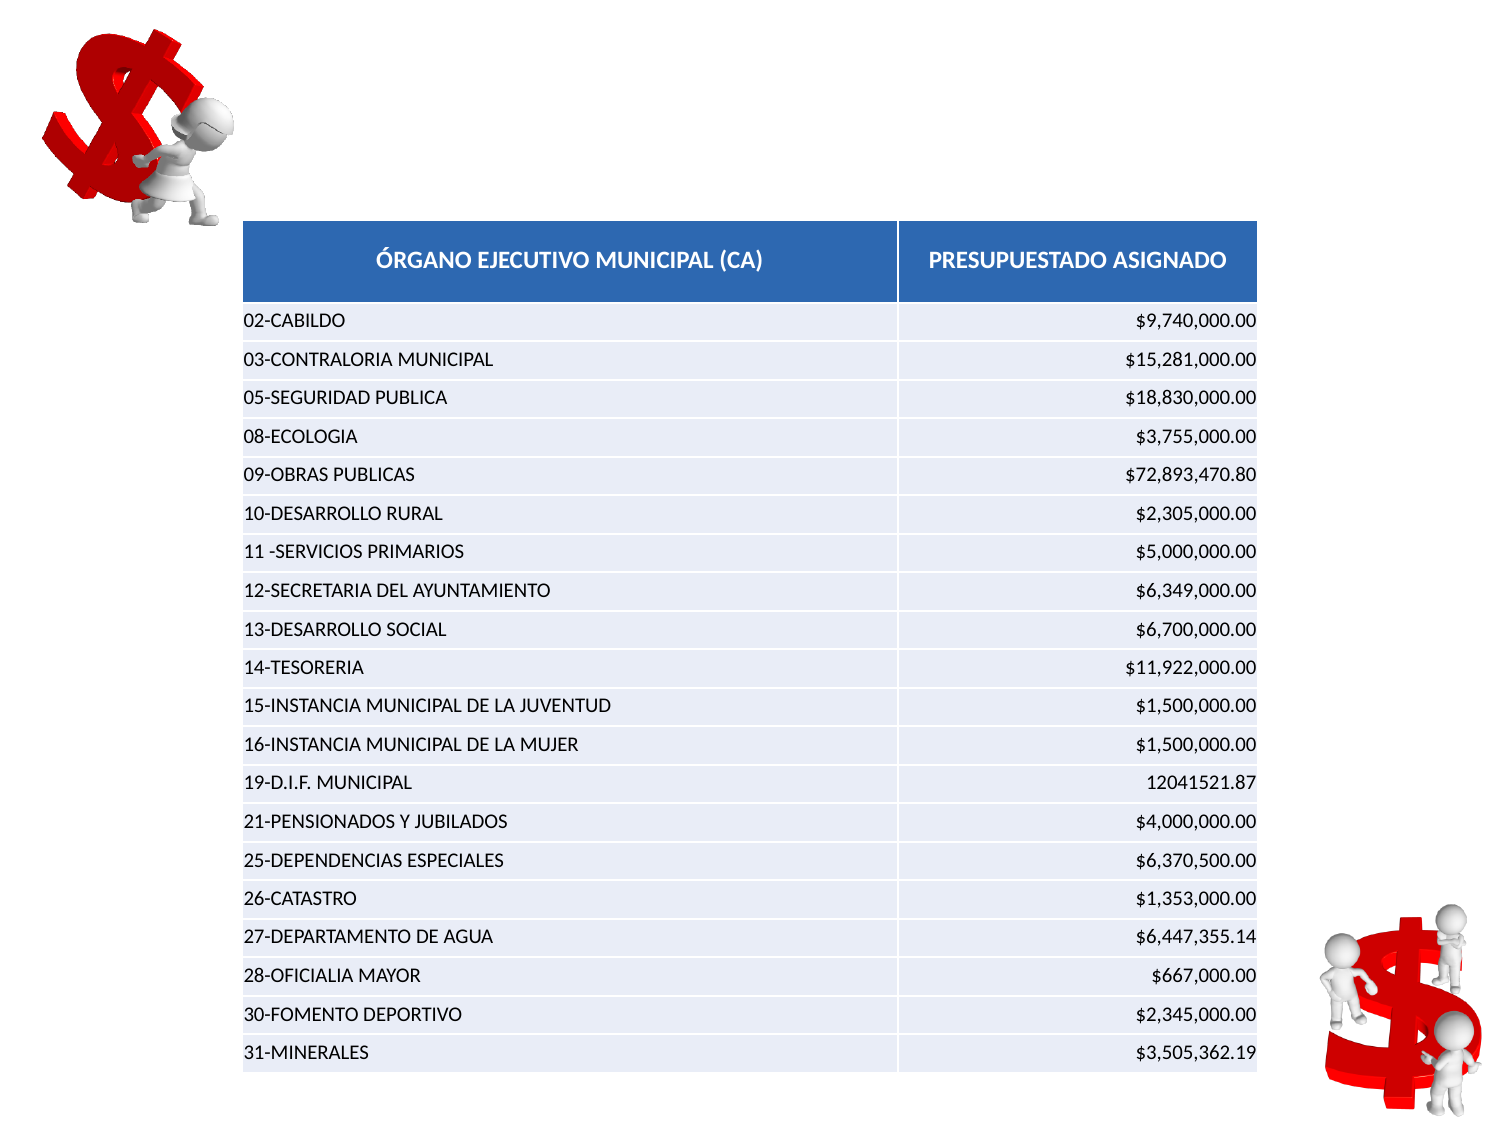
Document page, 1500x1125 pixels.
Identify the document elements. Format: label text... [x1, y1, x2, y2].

table_cell 08-ECOLOGIA [243, 419, 897, 456]
table_cell 21-PENSIONADOS Y JUBILADOS [243, 804, 897, 841]
table_cell $6,447,355.14 [899, 920, 1257, 956]
table_cell $2,345,000.00 [899, 997, 1257, 1033]
picture [3, 0, 278, 275]
table_cell 10-DESARROLLO RURAL [243, 496, 897, 533]
table_cell $1,500,000.00 [899, 689, 1257, 725]
table_cell $1,500,000.00 [899, 727, 1257, 764]
table_cell 27-DEPARTAMENTO DE AGUA [243, 920, 897, 956]
table_cell $1,353,000.00 [899, 881, 1257, 918]
table_cell $3,505,362.19 [899, 1035, 1257, 1072]
table_cell $15,281,000.00 [899, 342, 1257, 379]
table_cell 12-SECRETARIA DEL AYUNTAMIENTO [243, 573, 897, 610]
table_cell $667,000.00 [899, 958, 1257, 995]
table_cell $2,305,000.00 [899, 496, 1257, 533]
table_cell $3,755,000.00 [899, 419, 1257, 456]
table_cell $72,893,470.80 [899, 458, 1257, 494]
table_cell 09-OBRAS PUBLICAS [243, 458, 897, 494]
table_cell $5,000,000.00 [899, 535, 1257, 571]
table_cell 26-CATASTRO [243, 881, 897, 918]
table_cell 15-INSTANCIA MUNICIPAL DE LA JUVENTUD [243, 689, 897, 725]
table_cell 02-CABILDO [243, 304, 897, 340]
table_cell $9,740,000.00 [899, 304, 1257, 340]
table_cell 16-INSTANCIA MUNICIPAL DE LA MUJER [243, 727, 897, 764]
table_cell $4,000,000.00 [899, 804, 1257, 841]
table_cell 19-D.I.F. MUNICIPAL [243, 766, 897, 802]
table_cell 05-SEGURIDAD PUBLICA [243, 381, 897, 417]
table_cell 03-CONTRALORIA MUNICIPAL [243, 342, 897, 379]
table_cell 11 -SERVICIOS PRIMARIOS [243, 535, 897, 571]
table_cell $11,922,000.00 [899, 650, 1257, 687]
table_cell 14-TESORERIA [243, 650, 897, 687]
table_cell 31-MINERALES [243, 1035, 897, 1072]
table_cell $6,370,500.00 [899, 843, 1257, 879]
picture [1293, 898, 1500, 1124]
table_cell $18,830,000.00 [899, 381, 1257, 417]
table_cell 30-FOMENTO DEPORTIVO [243, 997, 897, 1033]
table_cell 12041521.87 [899, 766, 1257, 802]
table_header ÓRGANO EJECUTIVO MUNICIPAL (CA) [243, 221, 897, 302]
table_header PRESUPUESTADO ASIGNADO [899, 221, 1257, 302]
table_cell $6,700,000.00 [899, 612, 1257, 648]
table_cell 25-DEPENDENCIAS ESPECIALES [243, 843, 897, 879]
table_cell $6,349,000.00 [899, 573, 1257, 610]
table_cell 13-DESARROLLO SOCIAL [243, 612, 897, 648]
table_cell 28-OFICIALIA MAYOR [243, 958, 897, 995]
